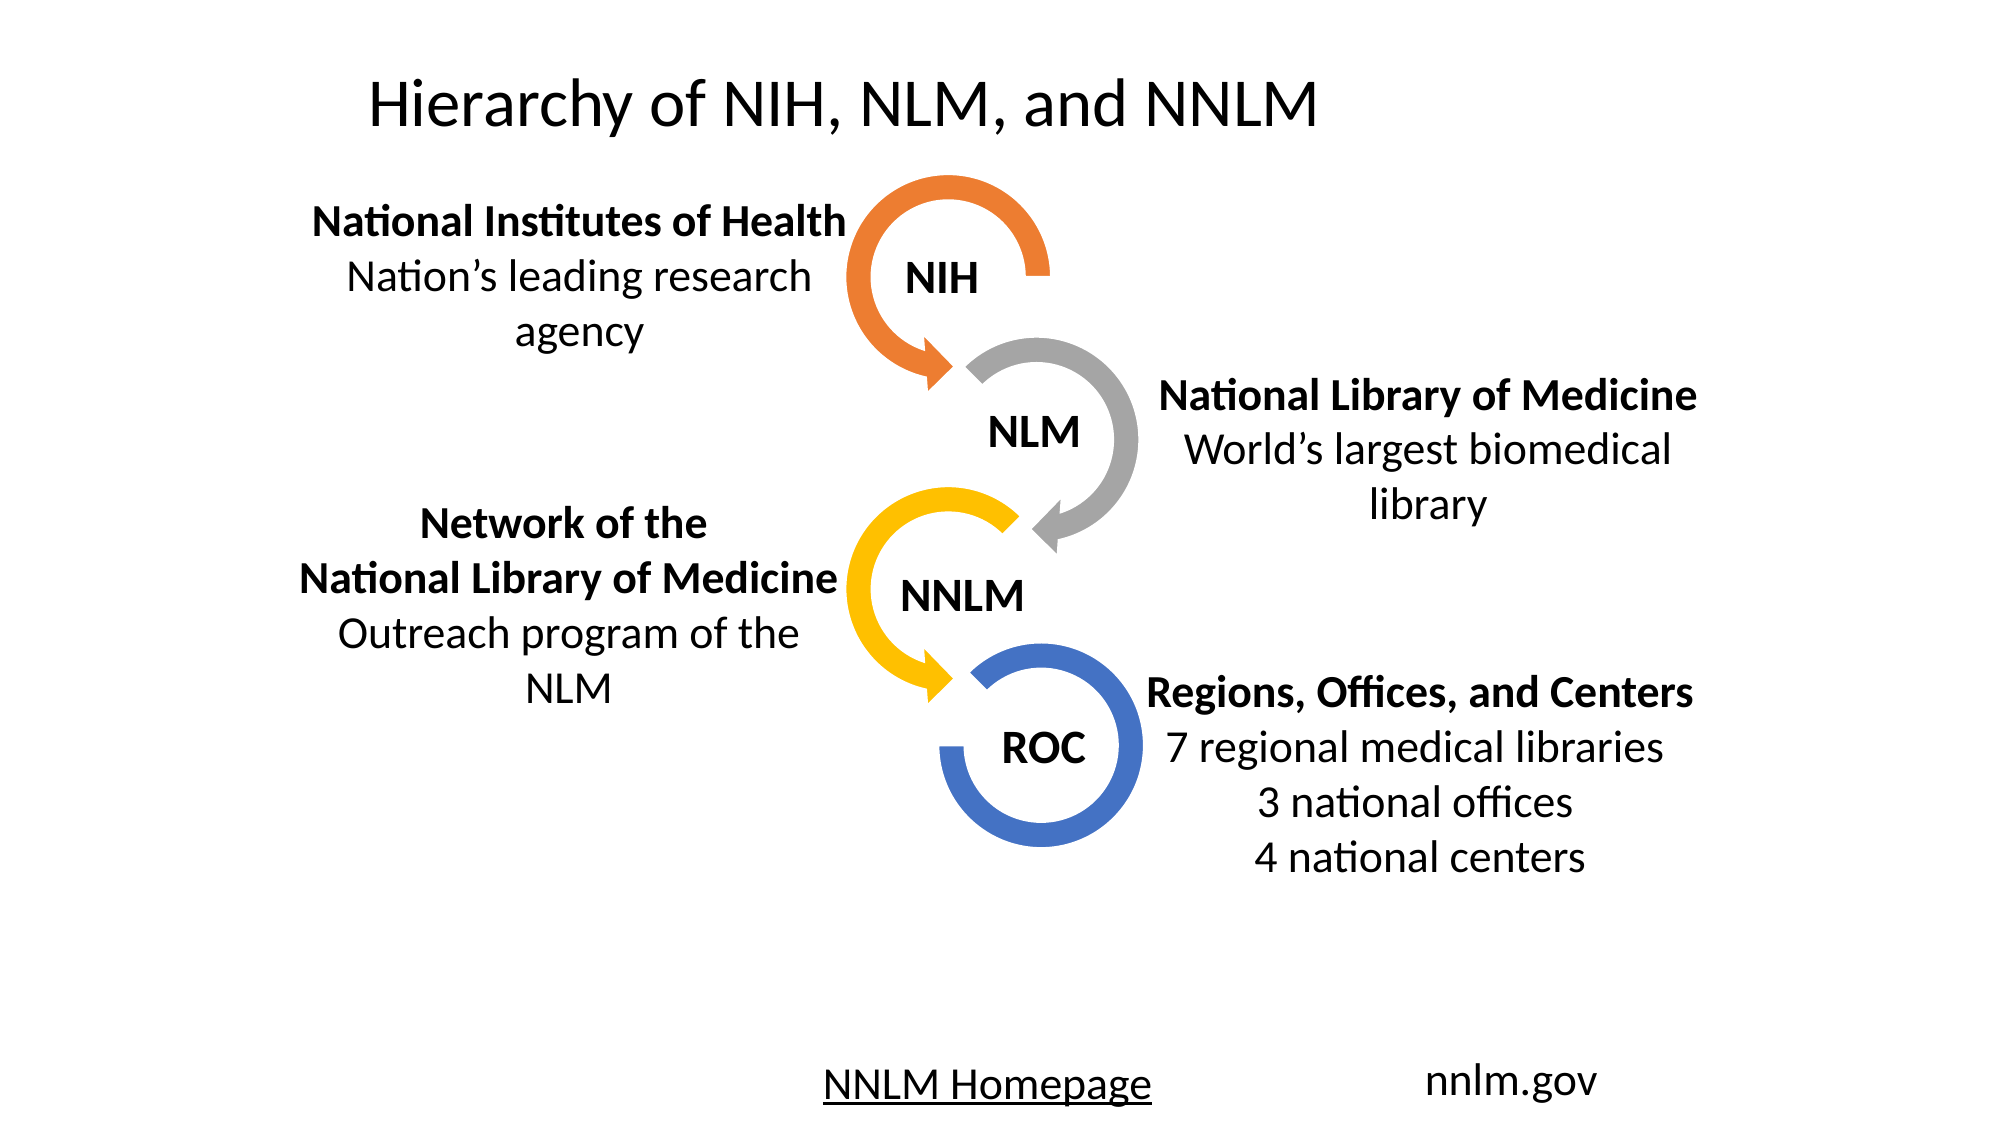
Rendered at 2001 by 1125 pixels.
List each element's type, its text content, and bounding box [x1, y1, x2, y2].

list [385, 209, 1725, 844]
title Hierarchy of NIH, NLM, and NNLM [353, 0, 1647, 149]
text_box nnlm.gov [1401, 1042, 1622, 1112]
text_box National Institutes of Health Nation’s leading research agency [285, 183, 874, 364]
text_box Network of the National Library of Medicine Outreach program of the NLM [274, 485, 385, 721]
text_box Regions, Offices, and Centers 7 regional medical libraries 3 national offices 4 national centers [1126, 844, 1715, 889]
text_box NNLM Homepage [808, 1042, 1192, 1116]
